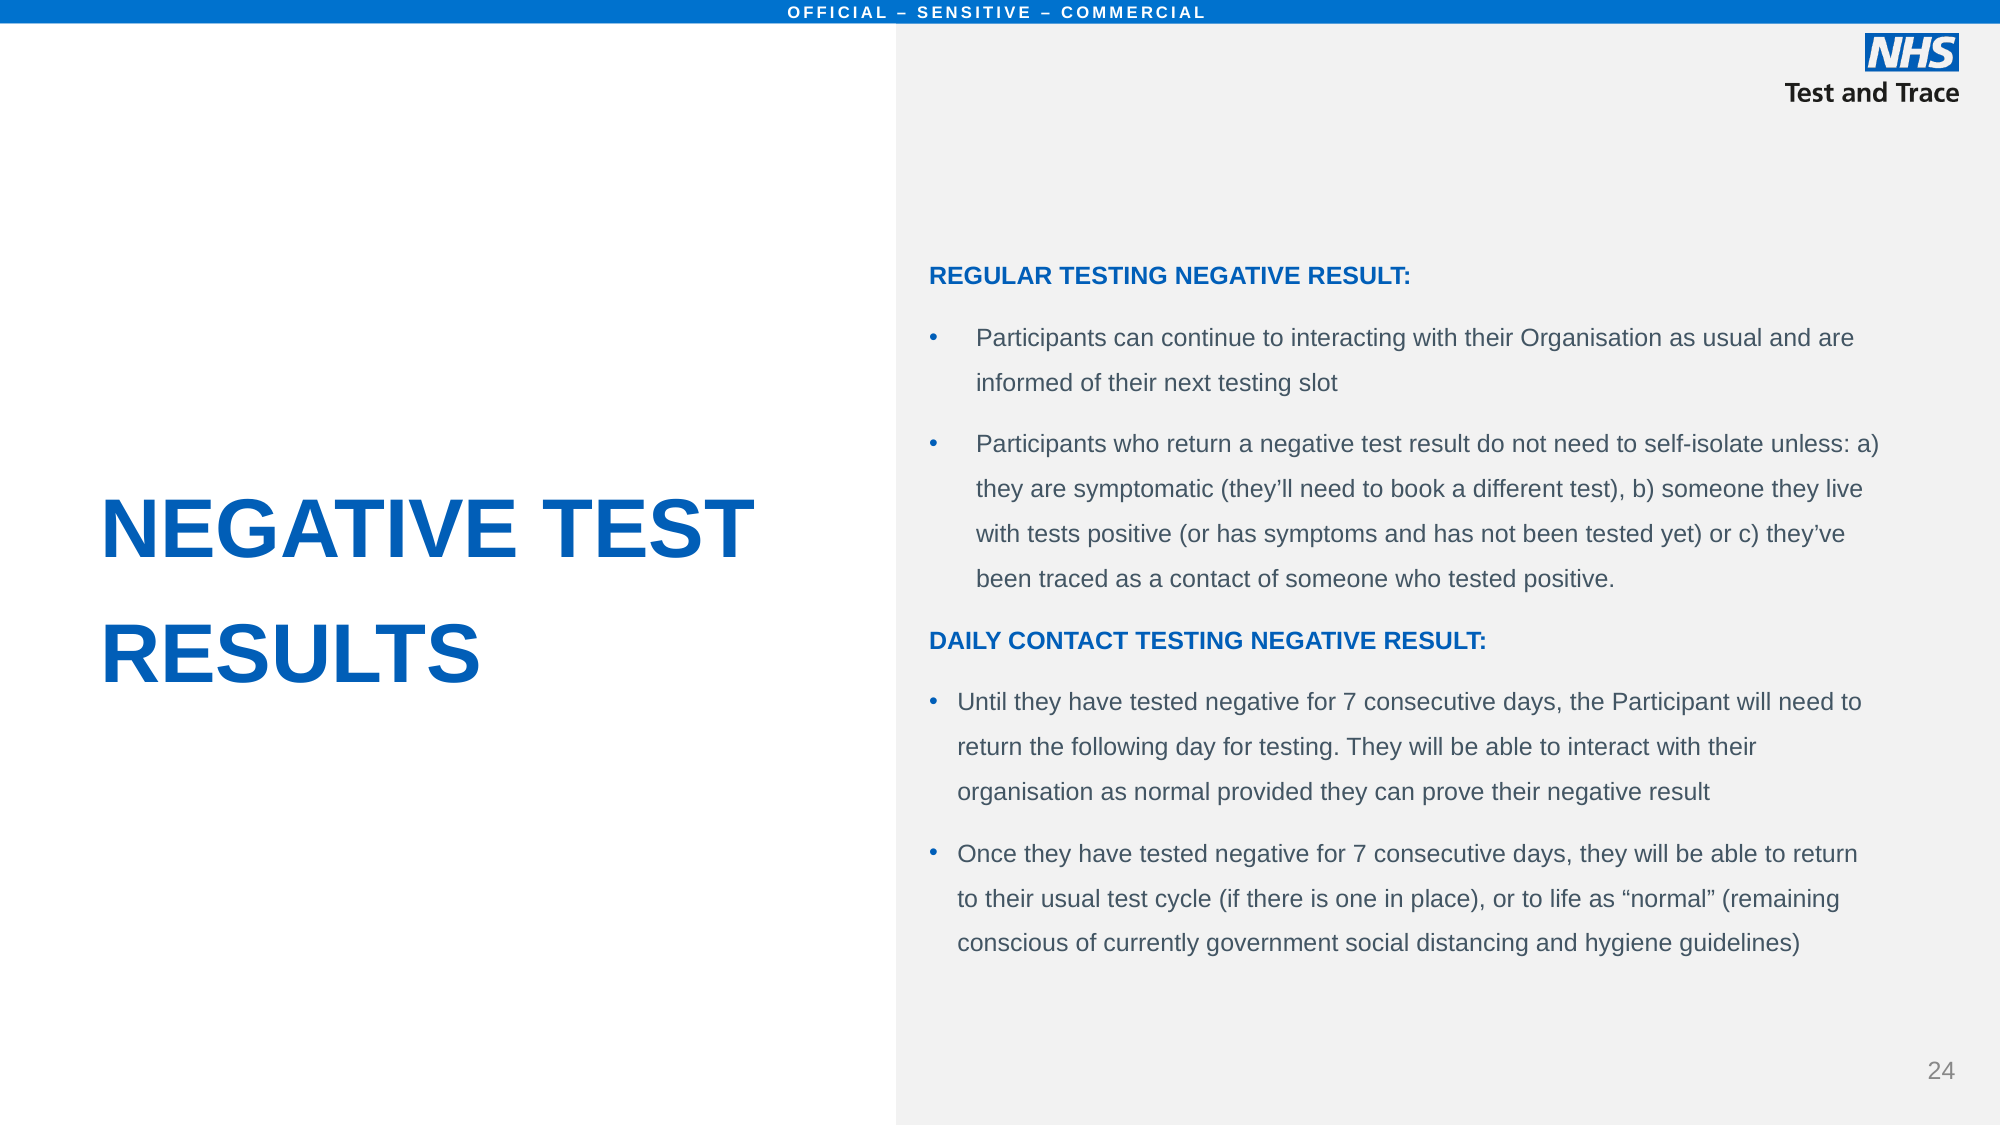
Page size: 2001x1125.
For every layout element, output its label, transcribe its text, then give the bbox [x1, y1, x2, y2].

title NEGATIVE TEST RESULTS [0, 0, 897, 1125]
text_box REGULAR TESTING NEGATIVE RESULT: Participants can continue to interacting with their Organisation as usual and are informed of their next testing slot Participants who return a negative test result do not need to self-isolate unless: a) they are symptomatic (they’ll need to book a different test), b) someone they live with tests positive (or has symptoms and has not been tested yet) or c) they’ve been traced as a contact of someone who tested positive. DAILY CONTACT TESTING NEGATIVE RESULT: Until they have tested negative for 7 consecutive days, the Participant will need to return the following day for testing. They will be able to interact with their organisation as normal provided they can prove their negative result Once they have tested negative for 7 consecutive days, they will be able to return to their usual test cycle (if there is one in place), or to life as “normal” (remaining conscious of currently government social distancing and hygiene guidelines) [928, 189, 1898, 1012]
picture [1785, 33, 1959, 102]
